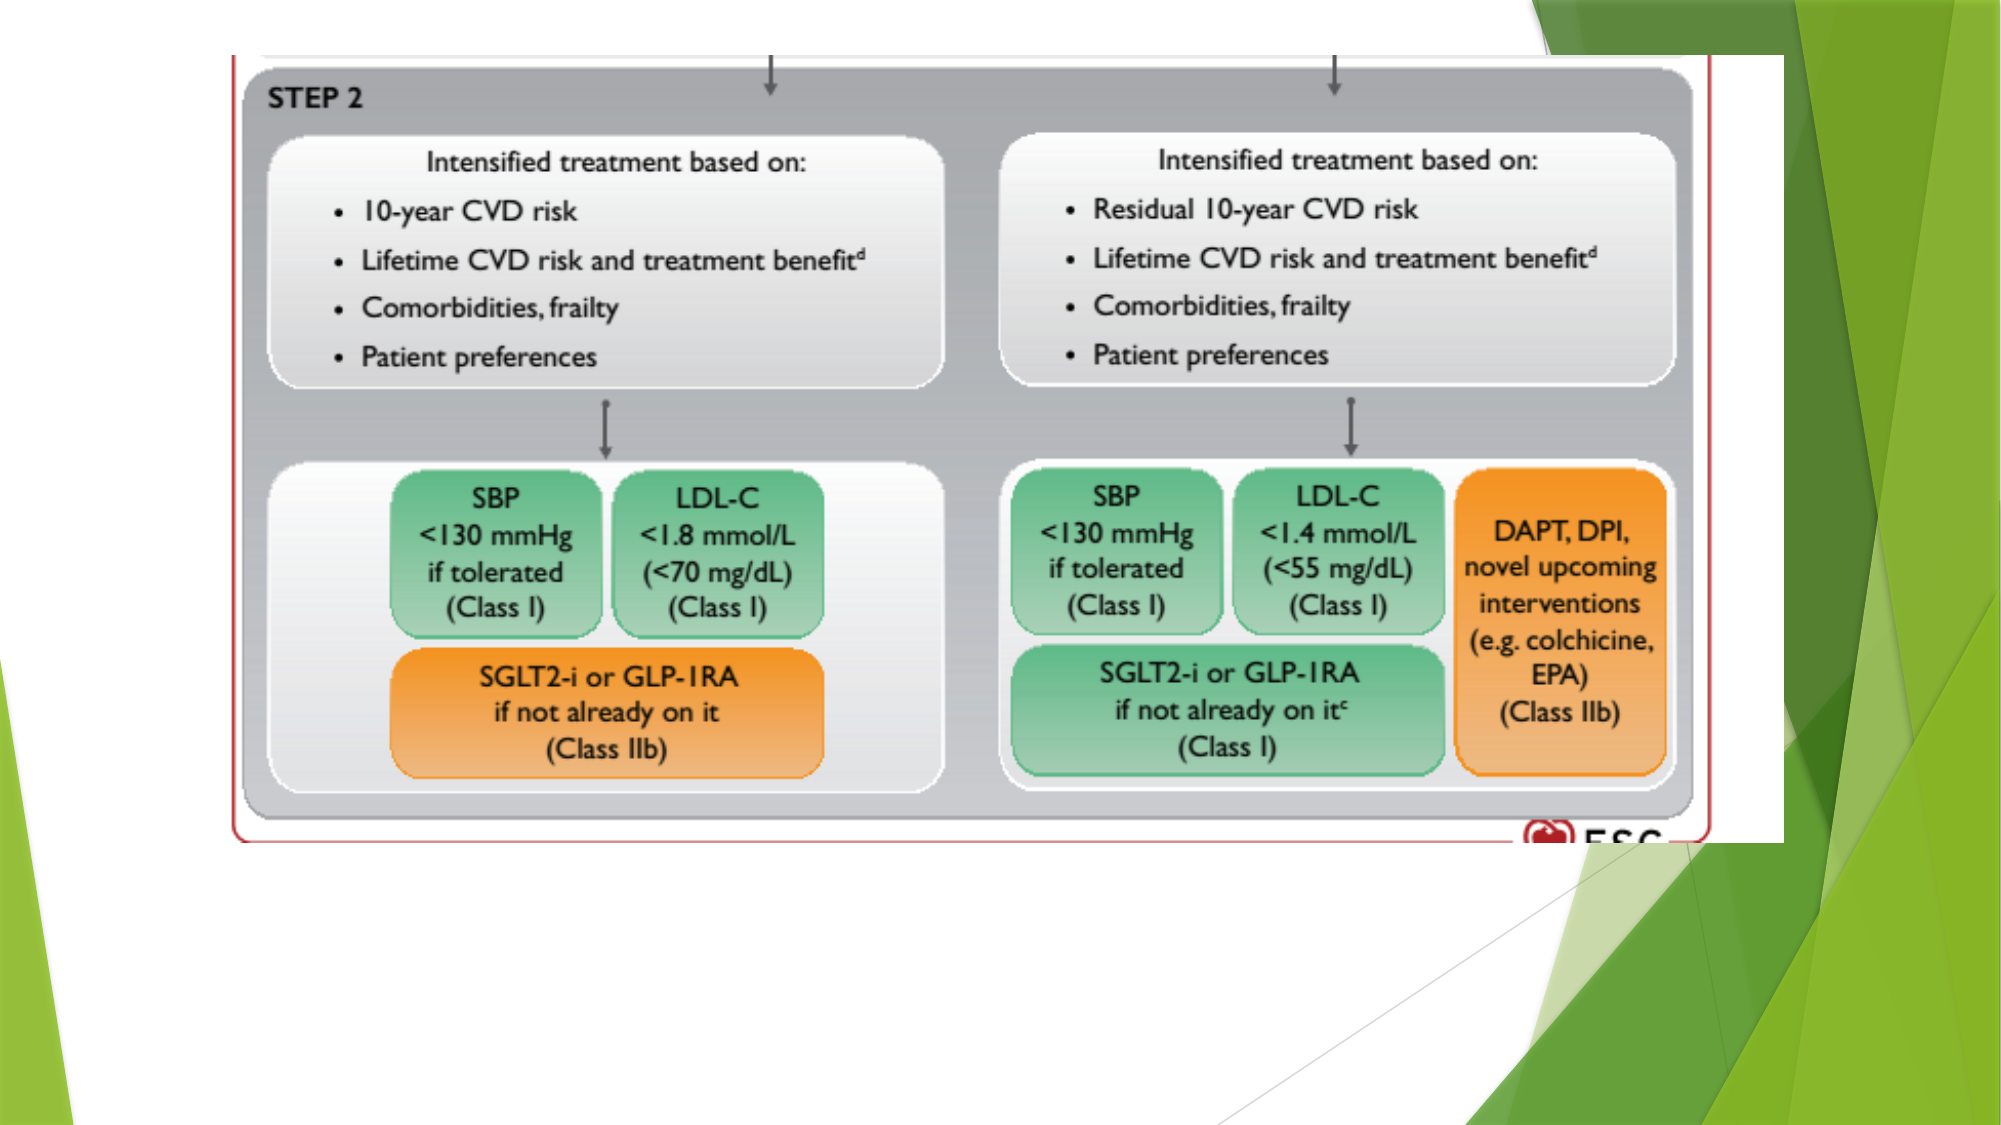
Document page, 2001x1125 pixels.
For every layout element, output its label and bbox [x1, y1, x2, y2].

picture [216, 55, 1784, 843]
